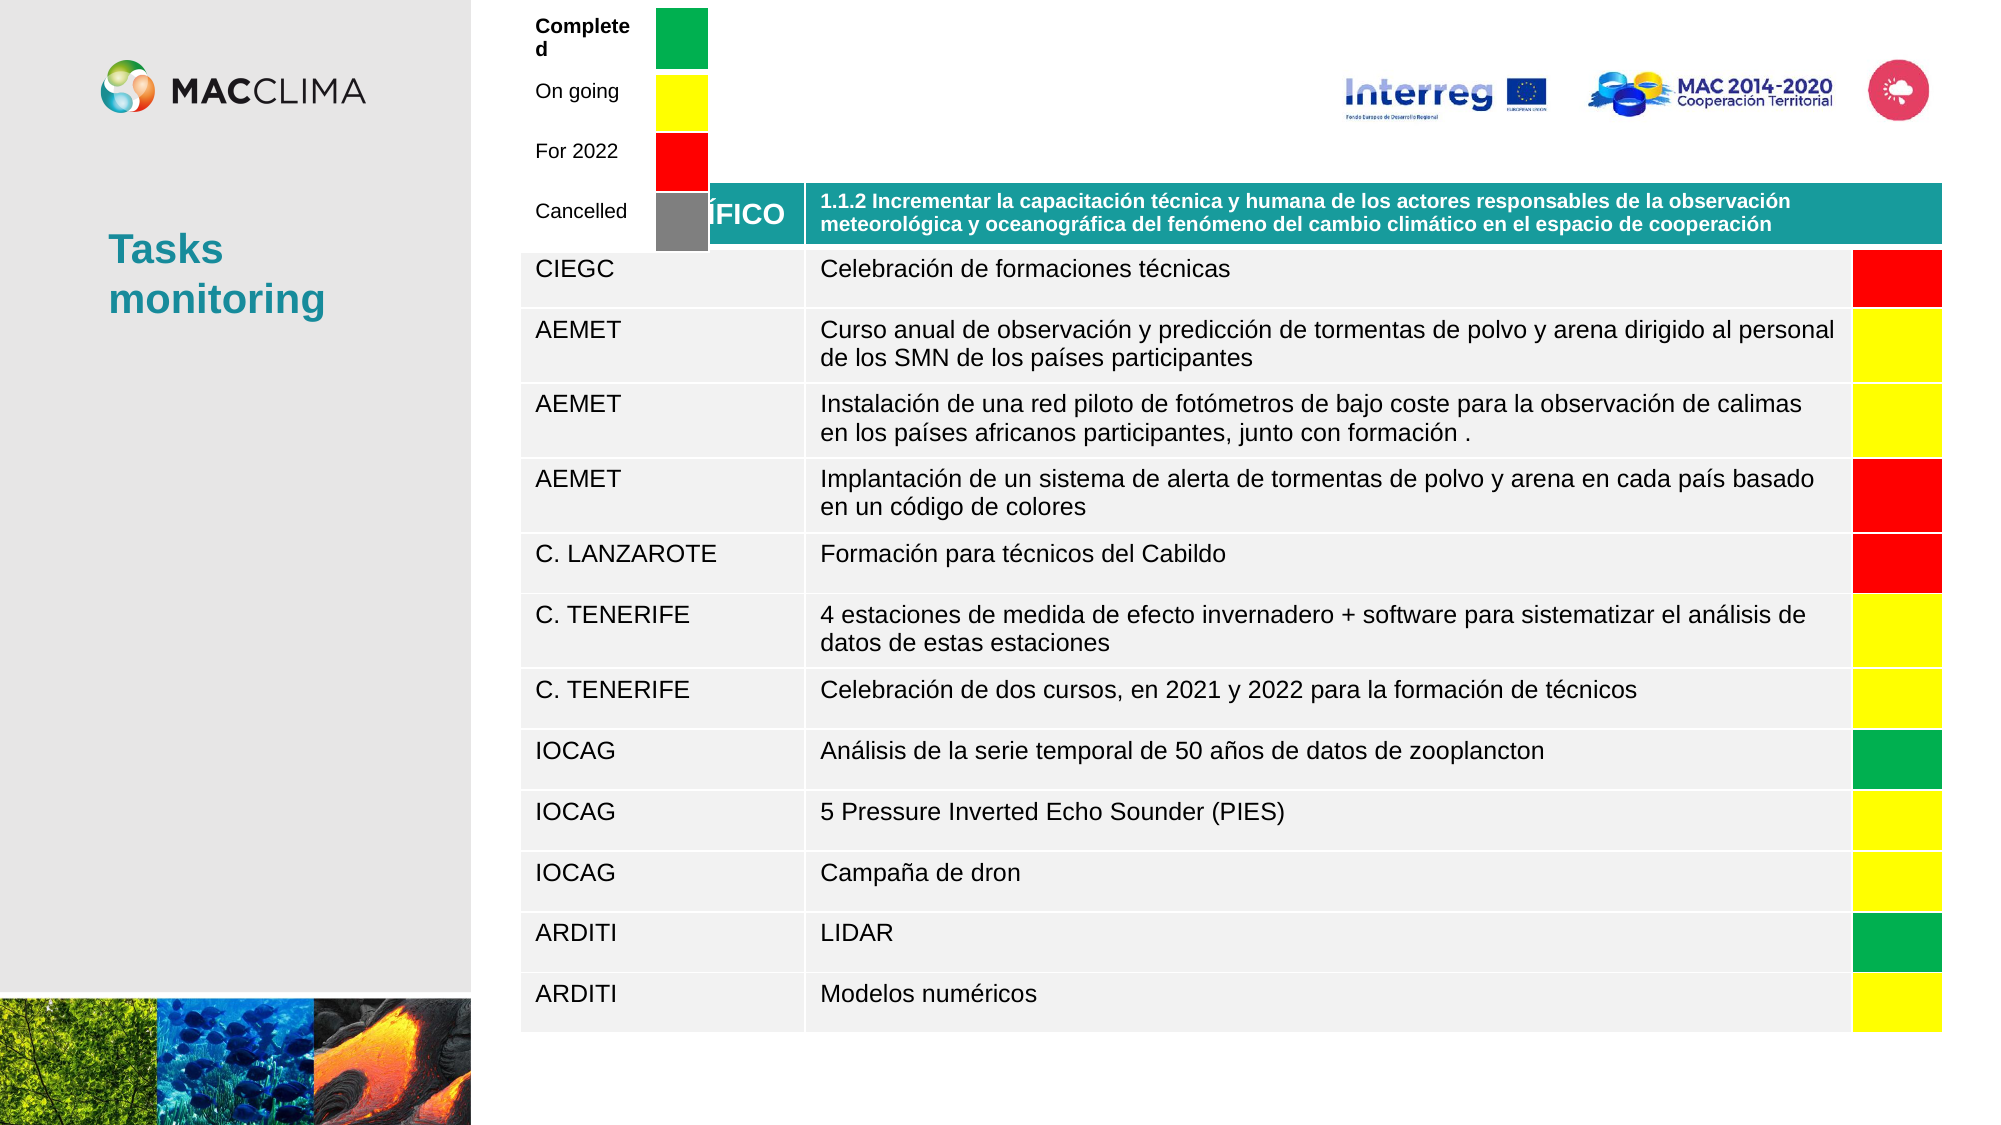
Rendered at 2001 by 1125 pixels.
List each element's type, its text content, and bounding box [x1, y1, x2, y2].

table_cell Campaña de dron [806, 852, 1851, 911]
table_cell Celebración de dos cursos, en 2021 y 2022 para la formación de técnicos [806, 669, 1851, 728]
picture [1299, 28, 1958, 141]
table_cell LIDAR [806, 913, 1851, 972]
table_cell Curso anual de observación y predicción de tormentas de polvo y arena dirigido al personal de los SMN de los países participantes [806, 309, 1851, 382]
table_cell 4 estaciones de medida de efecto invernadero + software para sistematizar el análisis de datos de estas estaciones [806, 594, 1851, 667]
table_cell [656, 193, 708, 251]
table_cell [1853, 594, 1942, 667]
table_cell [1853, 309, 1942, 382]
table_header Completed [521, 8, 654, 69]
table_cell [1853, 913, 1942, 972]
table_cell [1853, 459, 1942, 532]
table_cell C. LANZAROTE [521, 534, 804, 593]
table_cell [1853, 730, 1942, 789]
picture [99, 59, 371, 115]
table_cell Celebración de formaciones técnicas [806, 250, 1851, 307]
table_cell [1853, 669, 1942, 728]
table_cell IOCAG [521, 852, 804, 911]
picture [0, 997, 472, 1125]
table_cell [656, 133, 708, 191]
table_cell CIEGC [521, 250, 804, 307]
table_cell [1853, 791, 1942, 850]
table_cell Cancelled [521, 193, 654, 251]
table_cell For 2022 [521, 133, 654, 191]
table_cell Formación para técnicos del Cabildo [806, 534, 1851, 593]
table_cell Análisis de la serie temporal de 50 años de datos de zooplancton [806, 730, 1851, 789]
table_header 1.1.2 Incrementar la capacitación técnica y humana de los actores responsables de la observación meteorológica y oceanográfica del fenómeno del cambio climático en el espacio de cooperación [806, 183, 1942, 244]
table_cell IOCAG [521, 791, 804, 850]
table_cell AEMET [521, 459, 804, 532]
table_cell Implantación de un sistema de alerta de tormentas de polvo y arena en cada país basado en un código de colores [806, 459, 1851, 532]
table_cell AEMET [521, 309, 804, 382]
table_cell On going [521, 75, 654, 131]
table_cell [1853, 973, 1942, 1032]
table_cell Instalación de una red piloto de fotómetros de bajo coste para la observación de calimas en los países africanos participantes, junto con formación . [806, 384, 1851, 457]
table_cell ARDITI [521, 973, 804, 1032]
table_cell C. TENERIFE [521, 669, 804, 728]
title Tasks monitoring [93, 214, 427, 432]
text_box [0, 0, 471, 993]
table_cell [656, 75, 708, 131]
table_cell [1853, 250, 1942, 307]
table_cell [1853, 852, 1942, 911]
table_cell Modelos numéricos [806, 973, 1851, 1032]
table_cell ARDITI [521, 913, 804, 972]
table_header [656, 8, 708, 69]
table_cell [1853, 384, 1942, 457]
table_cell AEMET [521, 384, 804, 457]
table_cell IOCAG [521, 730, 804, 789]
table_cell 5 Pressure Inverted Echo Sounder (PIES) [806, 791, 1851, 850]
table_cell C. TENERIFE [521, 594, 804, 667]
table_header OE1 - CIENTÍFICO [710, 183, 804, 244]
table_cell [1853, 534, 1942, 593]
